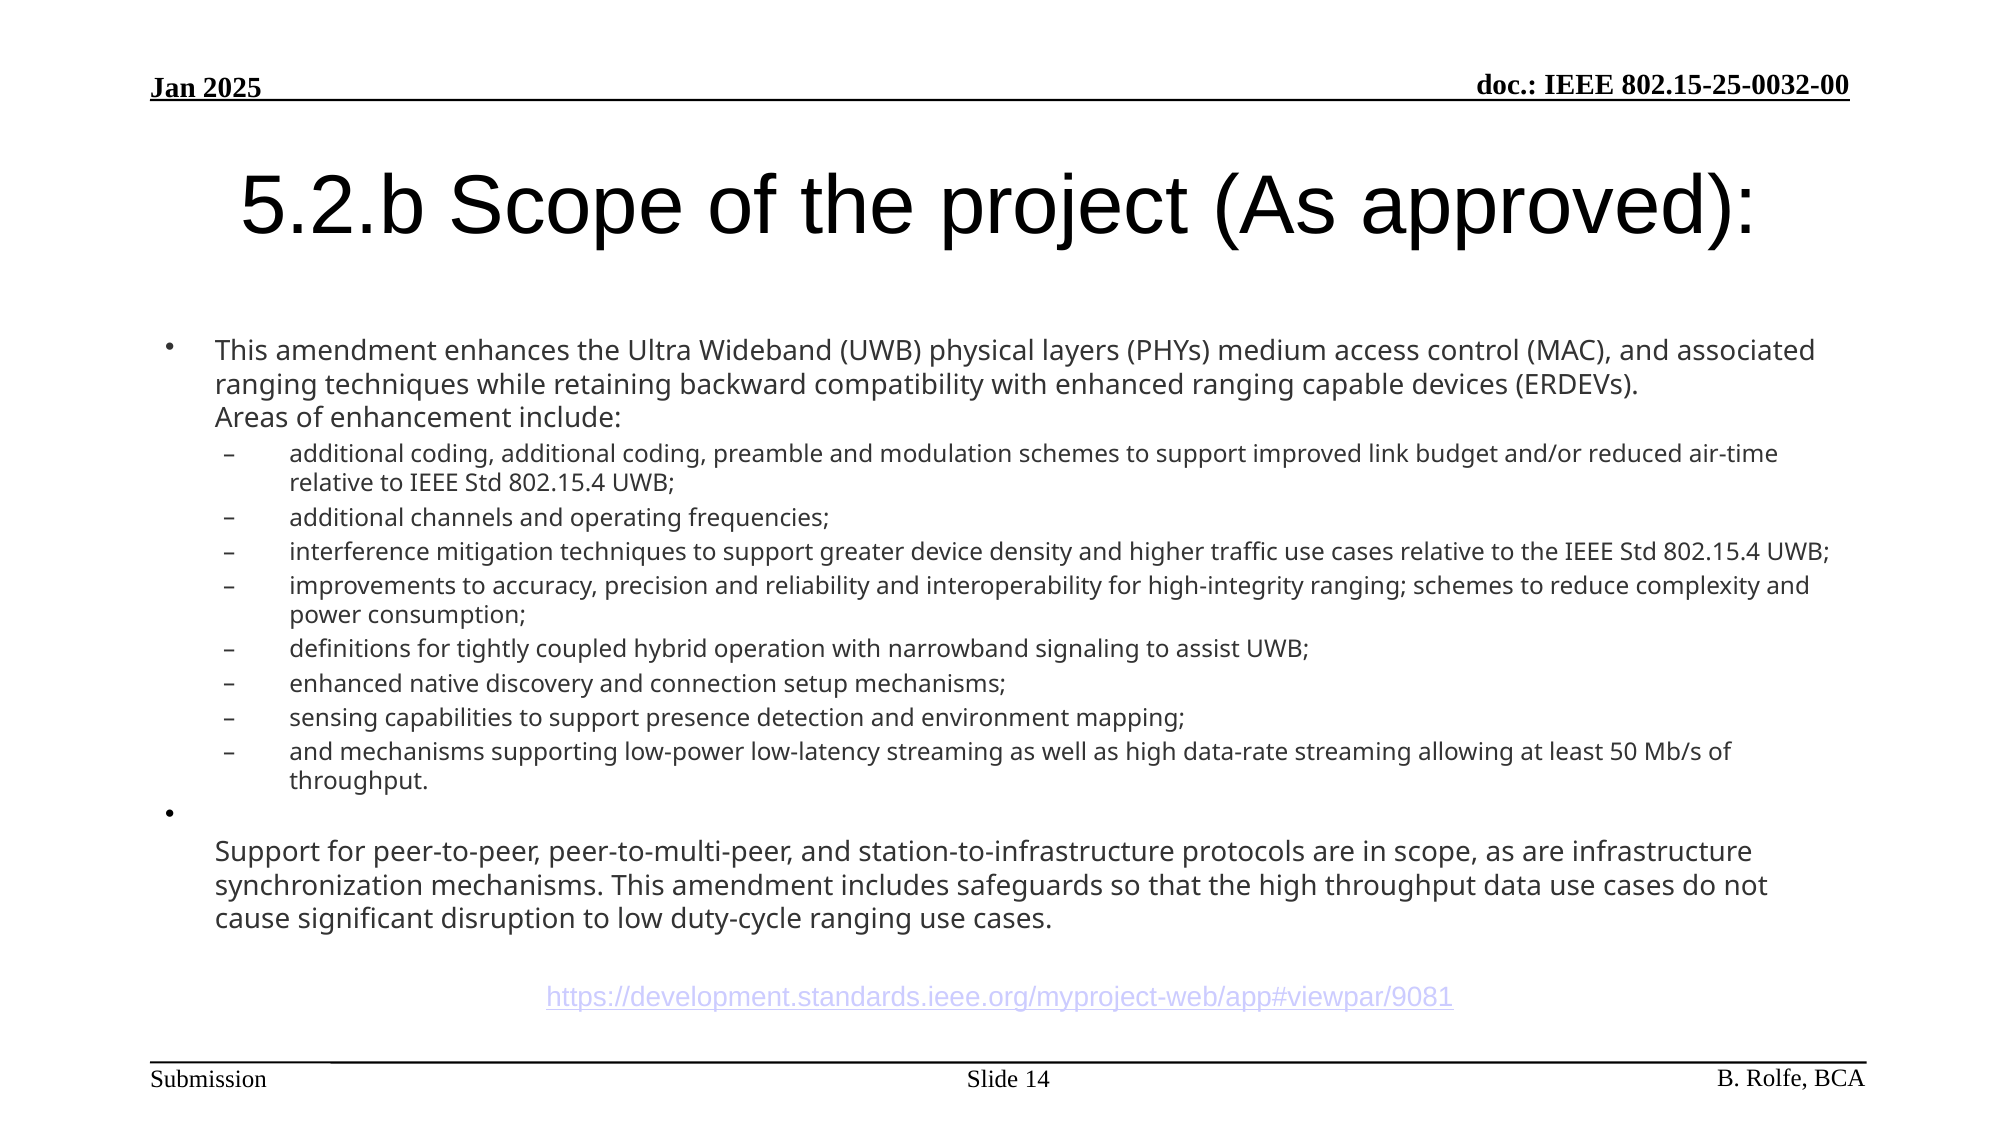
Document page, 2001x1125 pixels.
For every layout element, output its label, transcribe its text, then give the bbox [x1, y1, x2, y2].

title 5.2.b Scope of the project (As approved): [150, 112, 1850, 288]
list This amendment enhances the Ultra Wideband (UWB) physical layers (PHYs) medium access control (MAC), and associated ranging techniques while retaining backward compatibility with enhanced ranging capable devices (ERDEVs). Areas of enhancement include: additional coding, additional coding, preamble and modulation schemes to support improved link budget and/or reduced air-time relative to IEEE Std 802.15.4 UWB; additional channels and operating frequencies; interference mitigation techniques to support greater device density and higher traffic use cases relative to the IEEE Std 802.15.4 UWB; improvements to accuracy, precision and reliability and interoperability for high-integrity ranging; schemes to reduce complexity and power consumption; definitions for tightly coupled hybrid operation with narrowband signaling to assist UWB; enhanced native discovery and connection setup mechanisms; sensing capabilities to support presence detection and environment mapping; and mechanisms supporting low-power low-latency streaming as well as high data-rate streaming allowing at least 50 Mb/s of throughput. Support for peer-to-peer, peer-to-multi-peer, and station-to-infrastructure protocols are in scope, as are infrastructure synchronization mechanisms. This amendment includes safeguards so that the high throughput data use cases do not cause significant disruption to low duty-cycle ranging use cases. https://development.standards.ieee.org/myproject-web/app#viewpar/9081 [150, 324, 1850, 1038]
slide_number Slide 14 [964, 1062, 1053, 1093]
